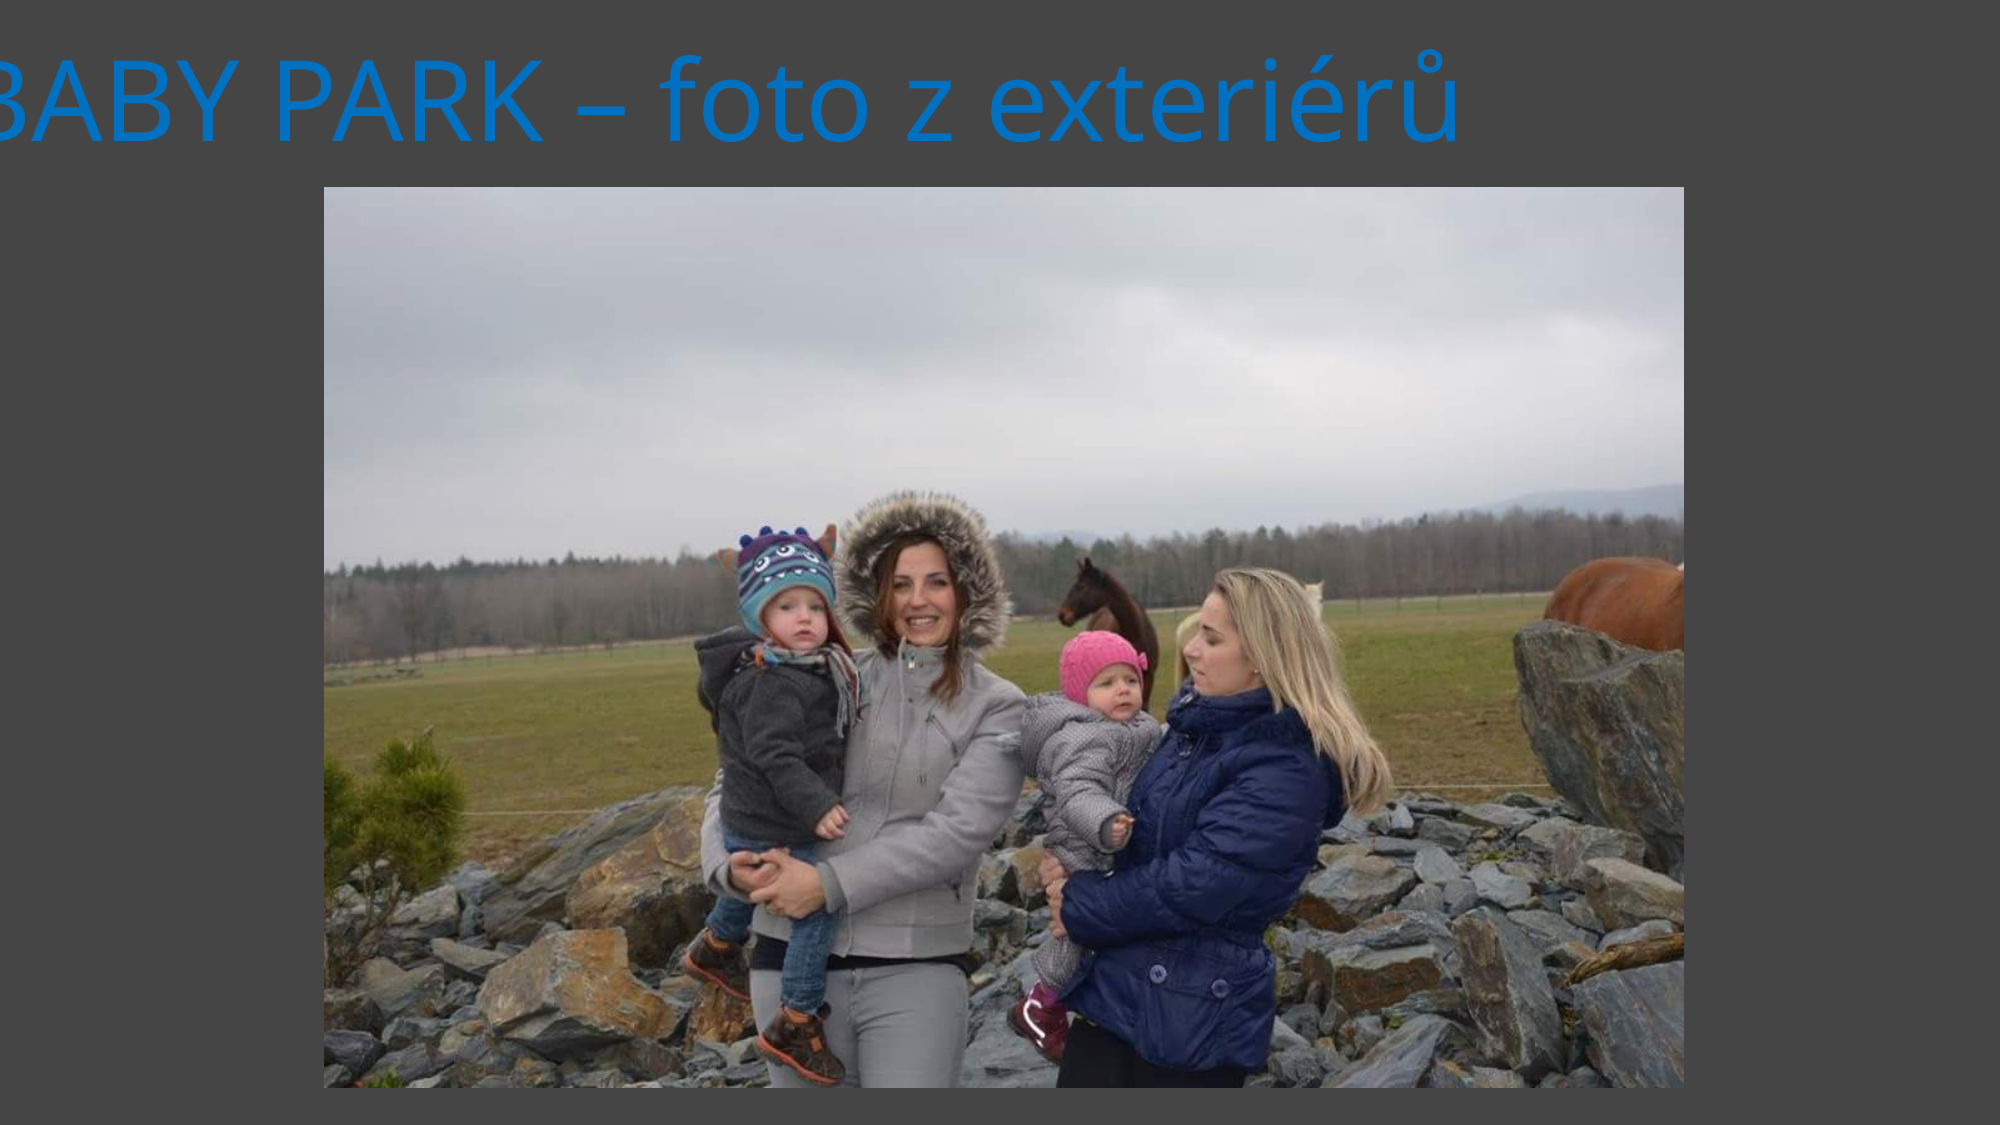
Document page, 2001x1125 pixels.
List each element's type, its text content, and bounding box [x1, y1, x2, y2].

picture [324, 187, 1684, 1088]
text_box BABY PARK – foto z exteriérů [0, 21, 1491, 172]
